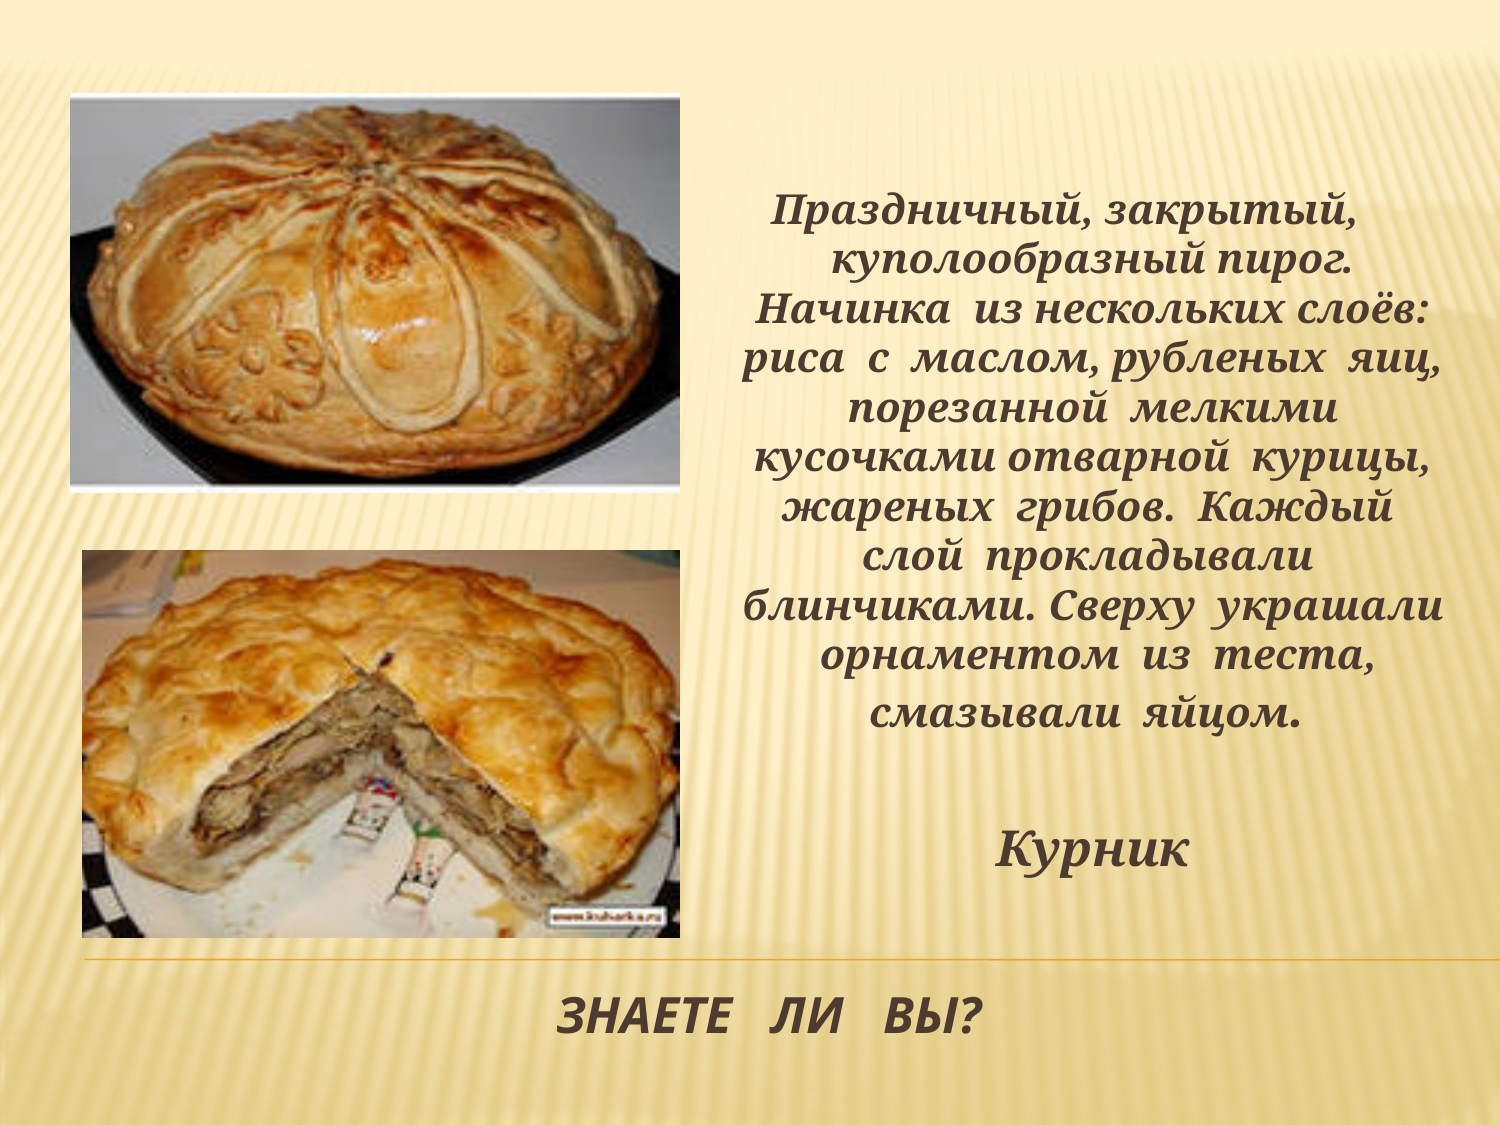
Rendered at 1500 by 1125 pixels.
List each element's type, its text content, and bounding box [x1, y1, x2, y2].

picture [81, 550, 680, 938]
list Праздничный, закрытый, куполообразный пирог. Начинка из нескольких слоёв: риса с маслом, рубленых яиц, порезанной мелкими кусочками отварной курицы, жареных грибов. Каждый слой прокладывали блинчиками. Сверху украшали орнаментом из теста, смазывали яйцом. Курник [667, 175, 1463, 888]
picture [70, 93, 680, 493]
title Знаете ли вы? [75, 972, 1463, 1055]
